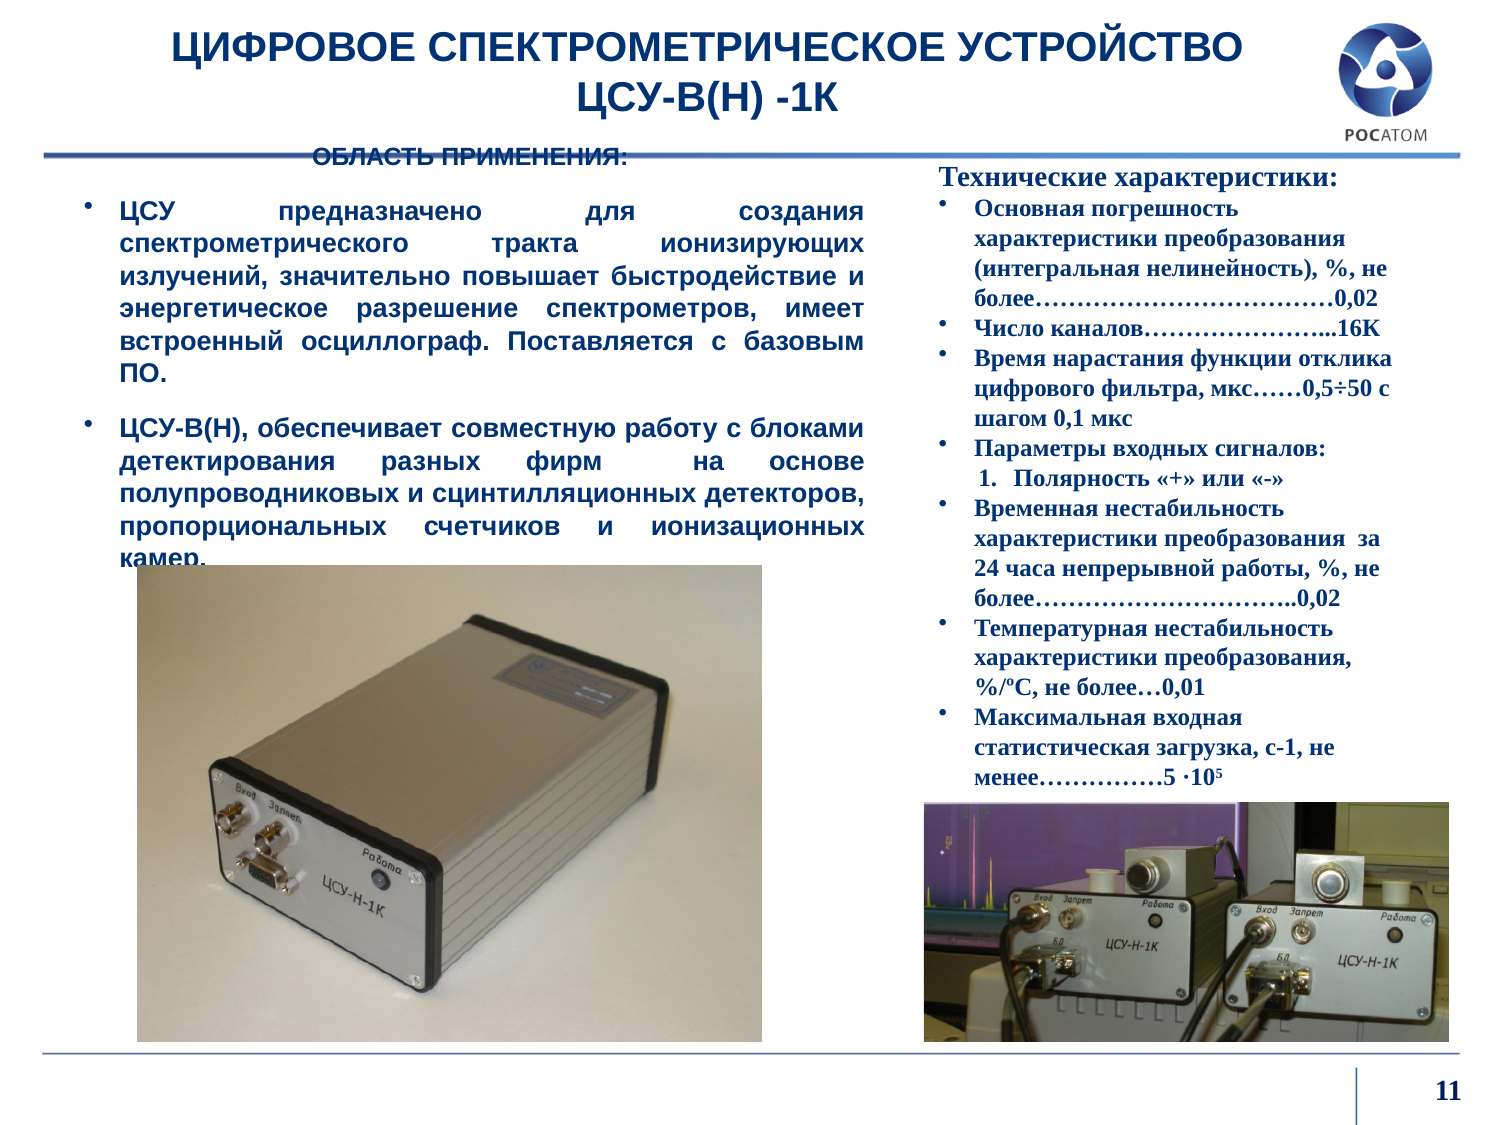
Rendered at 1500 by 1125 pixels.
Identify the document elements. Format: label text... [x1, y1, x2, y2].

text_box Технические характеристики: Основная погрешность характеристики преобразования (интегральная нелинейность), %, не более………………………………0,02 Число каналов…………………...16К Время нарастания функции отклика цифрового фильтра, мкс……0,5÷50 с шагом 0,1 мкс Параметры входных сигналов: Полярность «+» или «-» Временная нестабильность характеристики преобразования за 24 часа непрерывной работы, %, не более…………………………..0,02 Температурная нестабильность характеристики преобразования, %/ºС, не более…0,01 Максимальная входная статистическая загрузка, с-1, не менее……………5 ·105 [923, 149, 1421, 798]
picture [0, 0, 1500, 1125]
text_box ЦИФРОВОЕ СПЕКТРОМЕТРИЧЕСКОЕ УСТРОЙСТВО ЦСУ-В(Н) -1К [94, 11, 1321, 127]
slide_number 11 [1396, 1057, 1500, 1121]
text_box ОБЛАСТЬ ПРИМЕНЕНИЯ: ЦСУ предназначено для создания спектрометрического тракта ионизирующих излучений, значительно повышает быстродействие и энергетическое разрешение спектрометров, имеет встроенный осциллограф. Поставляется с базовым ПО. ЦСУ-В(Н), обеспечивает совместную работу с блоками детектирования разных фирм на основе полупроводниковых и сцинтилляционных детекторов, пропорциональных счетчиков и ионизационных камер. [69, 133, 879, 581]
